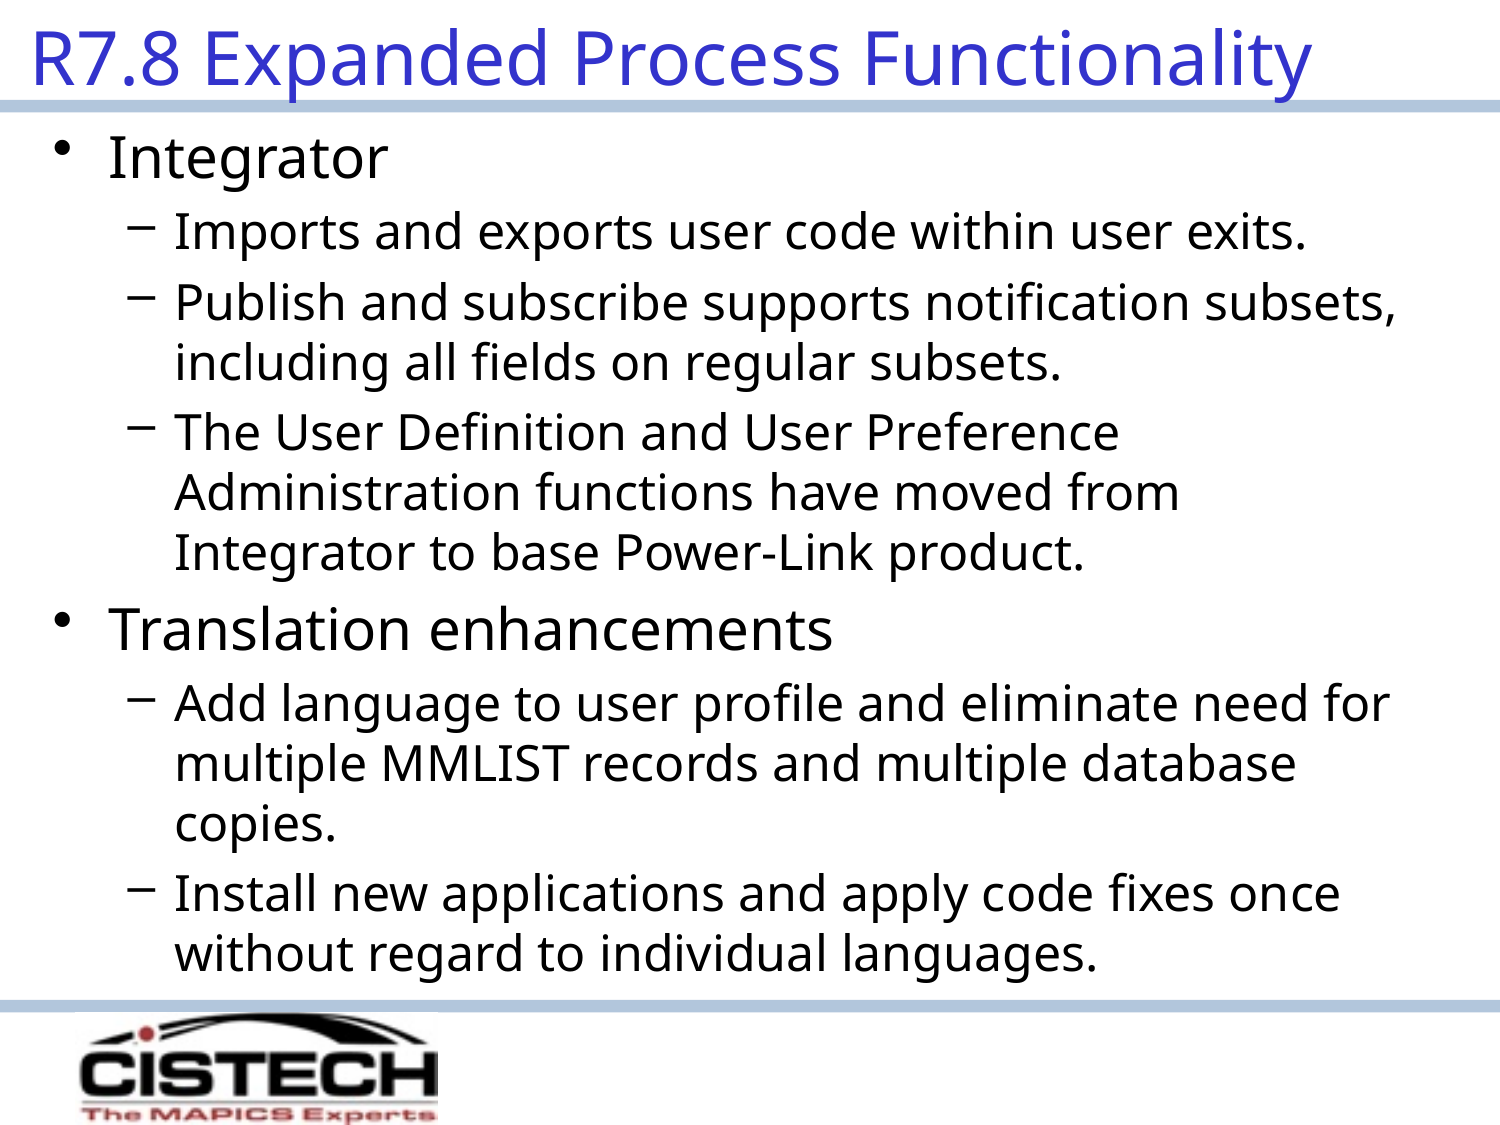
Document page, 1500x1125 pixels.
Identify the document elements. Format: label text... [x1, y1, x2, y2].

title R7.8 Expanded Process Functionality [14, 10, 1476, 101]
list Integrator Imports and exports user code within user exits. Publish and subscribe supports notification subsets, including all fields on regular subsets. The User Definition and User Preference Administration functions have moved from Integrator to base Power-Link product. Translation enhancements Add language to user profile and eliminate need for multiple MMLIST records and multiple database copies. Install new applications and apply code fixes once without regard to individual languages. [37, 112, 1451, 726]
picture [74, 1012, 438, 1125]
